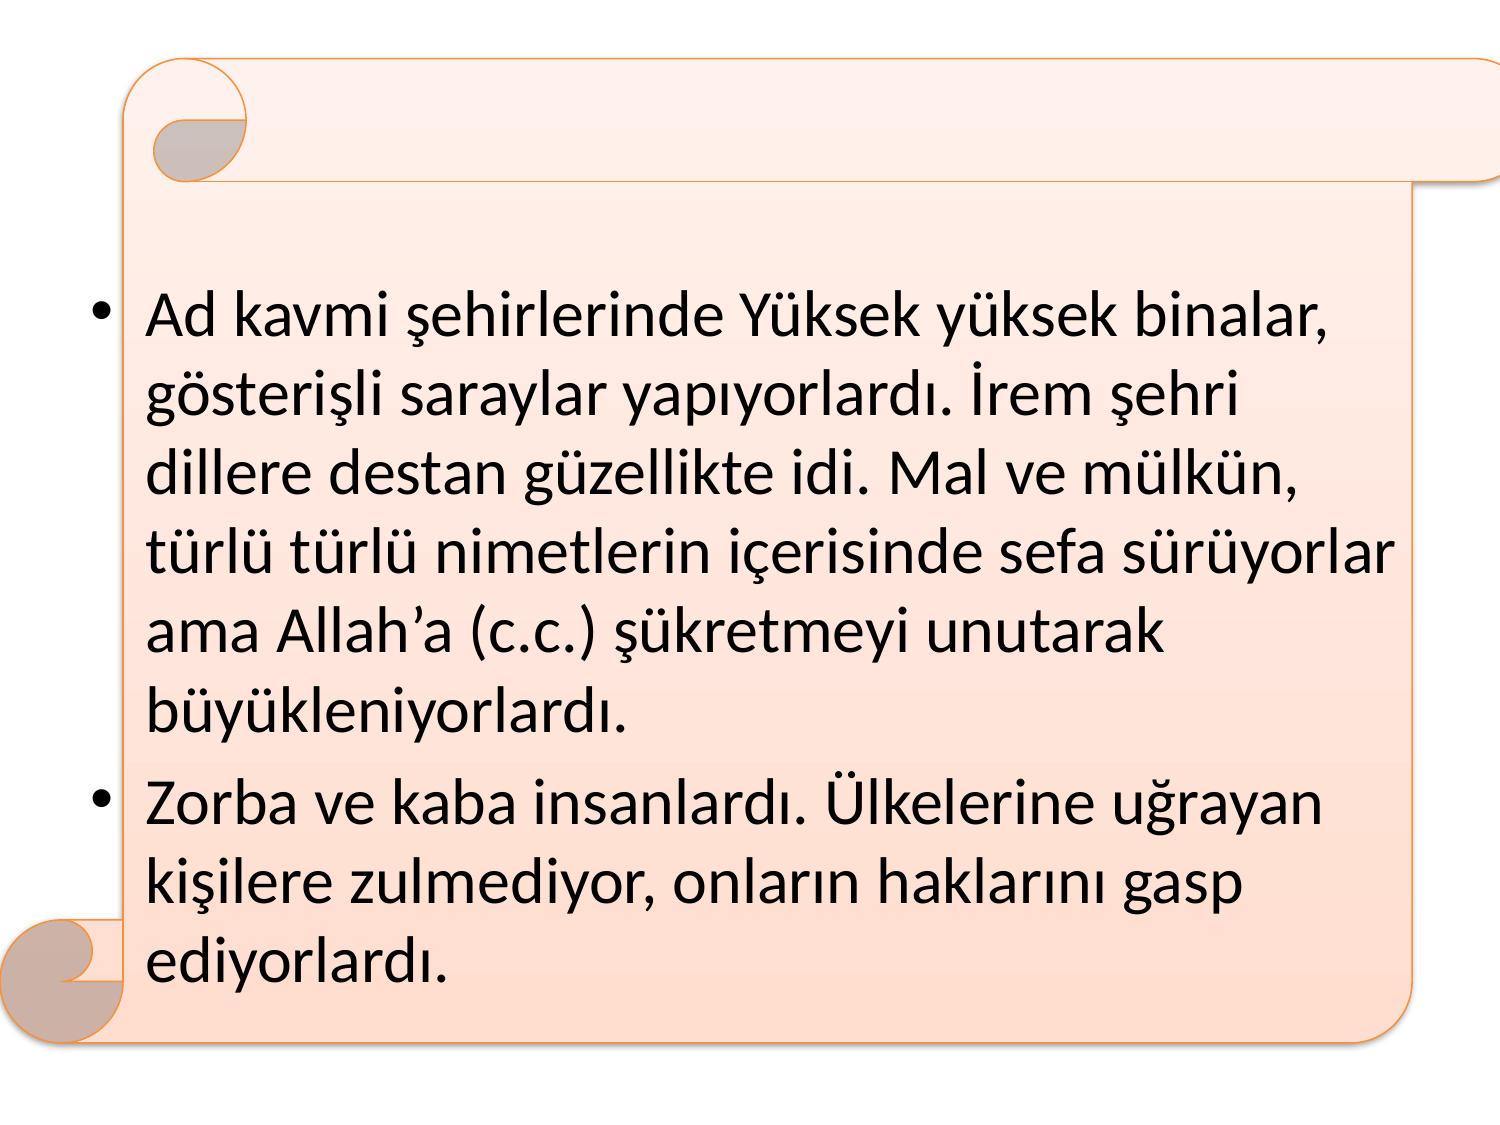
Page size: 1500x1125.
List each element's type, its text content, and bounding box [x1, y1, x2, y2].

text_box [0, 919, 1409, 1044]
list Ad kavmi şehirlerinde Yüksek yüksek binalar, gösterişli saraylar yapıyorlardı. İrem şehri dillere destan güzellikte idi. Mal ve mülkün, türlü türlü nimetlerin içerisinde sefa sürüyorlar ama Allah’a (c.c.) şükretmeyi unutarak büyükleniyorlardı. Zorba ve kaba insanlardı. Ülkelerine uğrayan kişilere zulmediyor, onların haklarını gasp ediyorlardı. [75, 262, 1425, 1005]
text_box [122, 57, 1500, 262]
